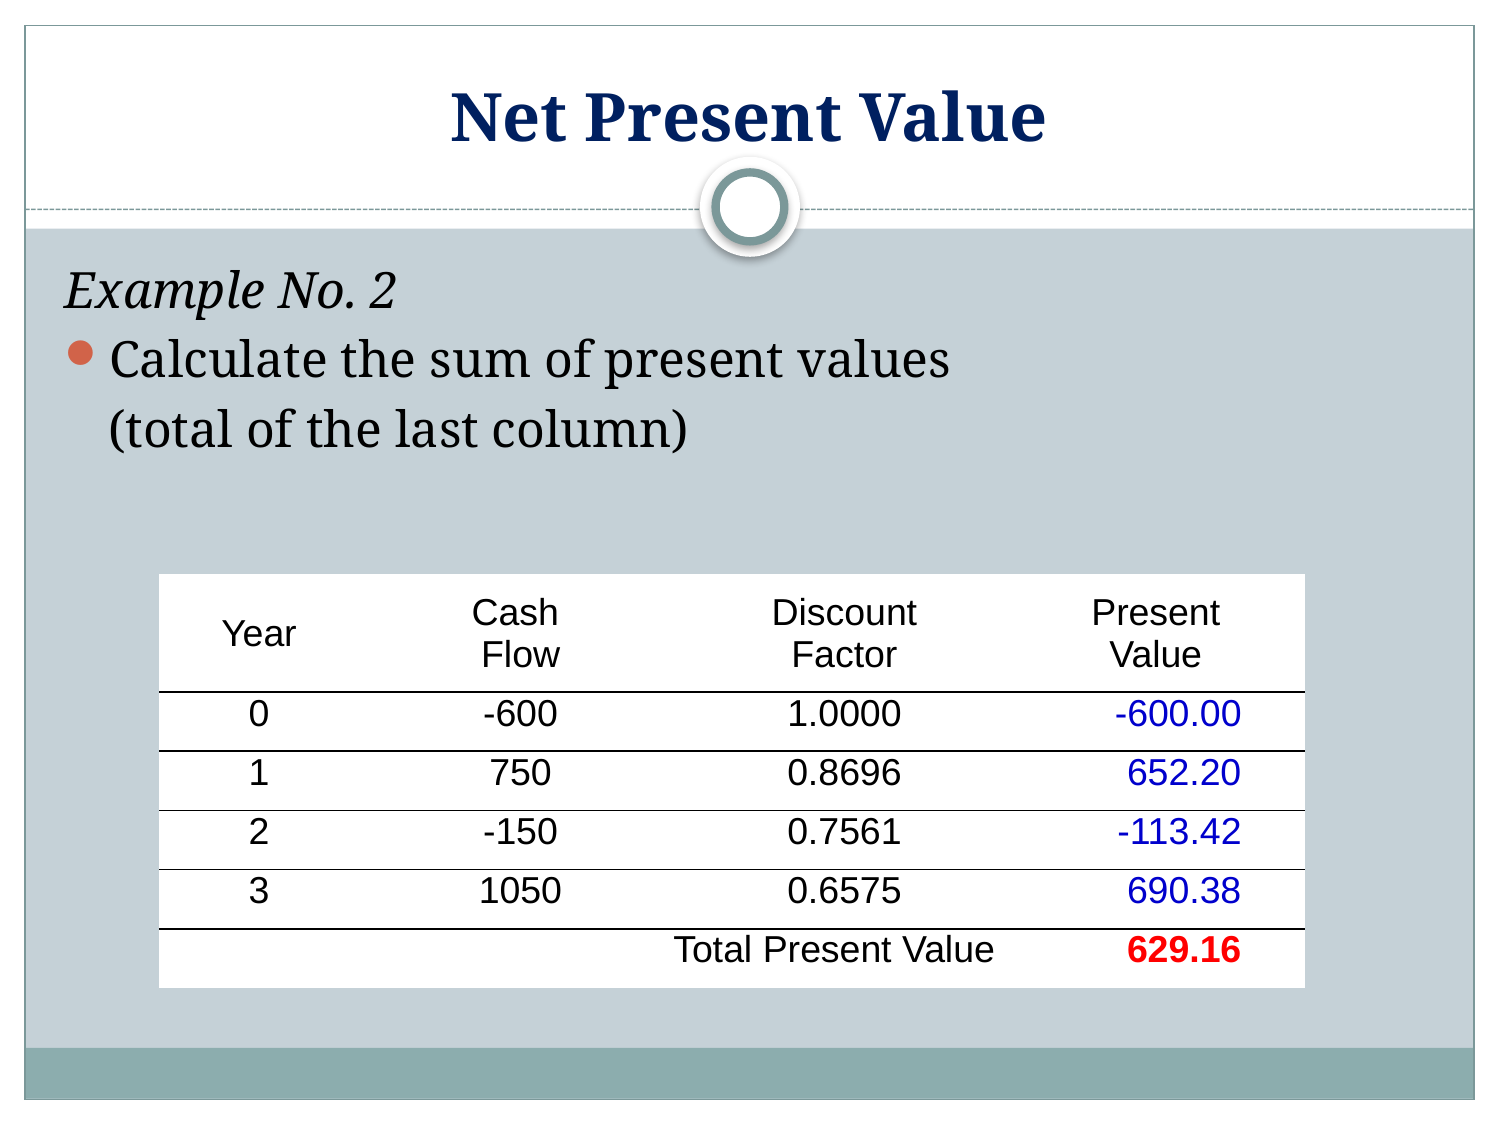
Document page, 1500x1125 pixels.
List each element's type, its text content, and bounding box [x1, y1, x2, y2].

table_cell 1050 [359, 870, 682, 928]
table_header 629.16 [1006, 930, 1305, 988]
table_cell 0.7561 [682, 811, 1006, 869]
table_cell 3 [159, 870, 359, 928]
table_cell -600 [359, 693, 682, 750]
table_header Present Value [1006, 574, 1305, 691]
list Example No. 2 Calculate the sum of present values (total of the last column) [49, 250, 1424, 1001]
table_header Cash Flow [359, 574, 682, 691]
table_cell 2 [159, 811, 359, 869]
table_cell 0.6575 [682, 870, 1006, 928]
table_header Year [159, 574, 359, 691]
table_cell 0 [159, 693, 359, 750]
table_header Discount Factor [682, 574, 1006, 691]
title Net Present Value [49, 37, 1450, 162]
table_cell 690.38 [1006, 870, 1305, 928]
table_header Total Present Value [159, 930, 1006, 988]
table_cell -600.00 [1006, 693, 1305, 750]
table_cell -150 [359, 811, 682, 869]
table_cell 1.0000 [682, 693, 1006, 750]
table_cell 750 [359, 752, 682, 810]
table_cell 0.8696 [682, 752, 1006, 810]
table_cell 652.20 [1006, 752, 1305, 810]
table_cell 1 [159, 752, 359, 810]
table_cell -113.42 [1006, 811, 1305, 869]
